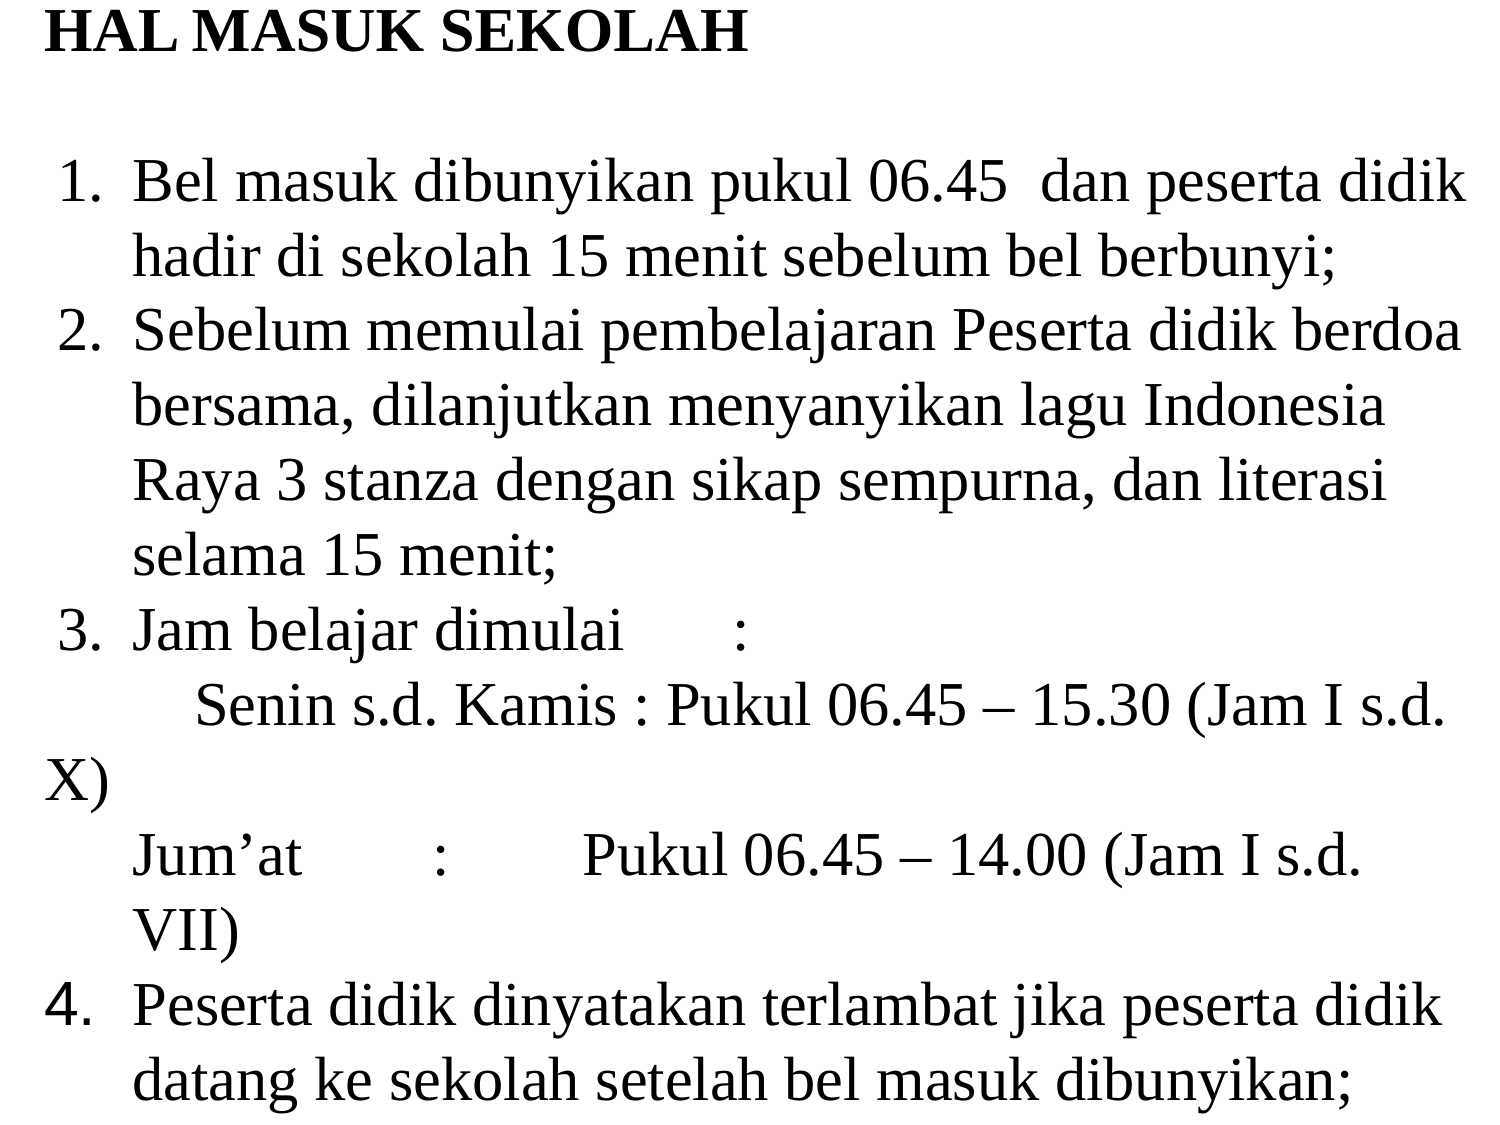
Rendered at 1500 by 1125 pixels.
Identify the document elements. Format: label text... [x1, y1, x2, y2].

text_box HAL MASUK SEKOLAH Bel masuk dibunyikan pukul 06.45 dan peserta didik hadir di sekolah 15 menit sebelum bel berbunyi; Sebelum memulai pembelajaran Peserta didik berdoa bersama, dilanjutkan menyanyikan lagu Indonesia Raya 3 stanza dengan sikap sempurna, dan literasi selama 15 menit; Jam belajar dimulai : Senin s.d. Kamis : Pukul 06.45 – 15.30 (Jam I s.d. X) Jum’at : Pukul 06.45 – 14.00 (Jam I s.d. VII) 4. Peserta didik dinyatakan terlambat jika peserta didik datang ke sekolah setelah bel masuk dibunyikan; [0, 0, 1500, 1113]
